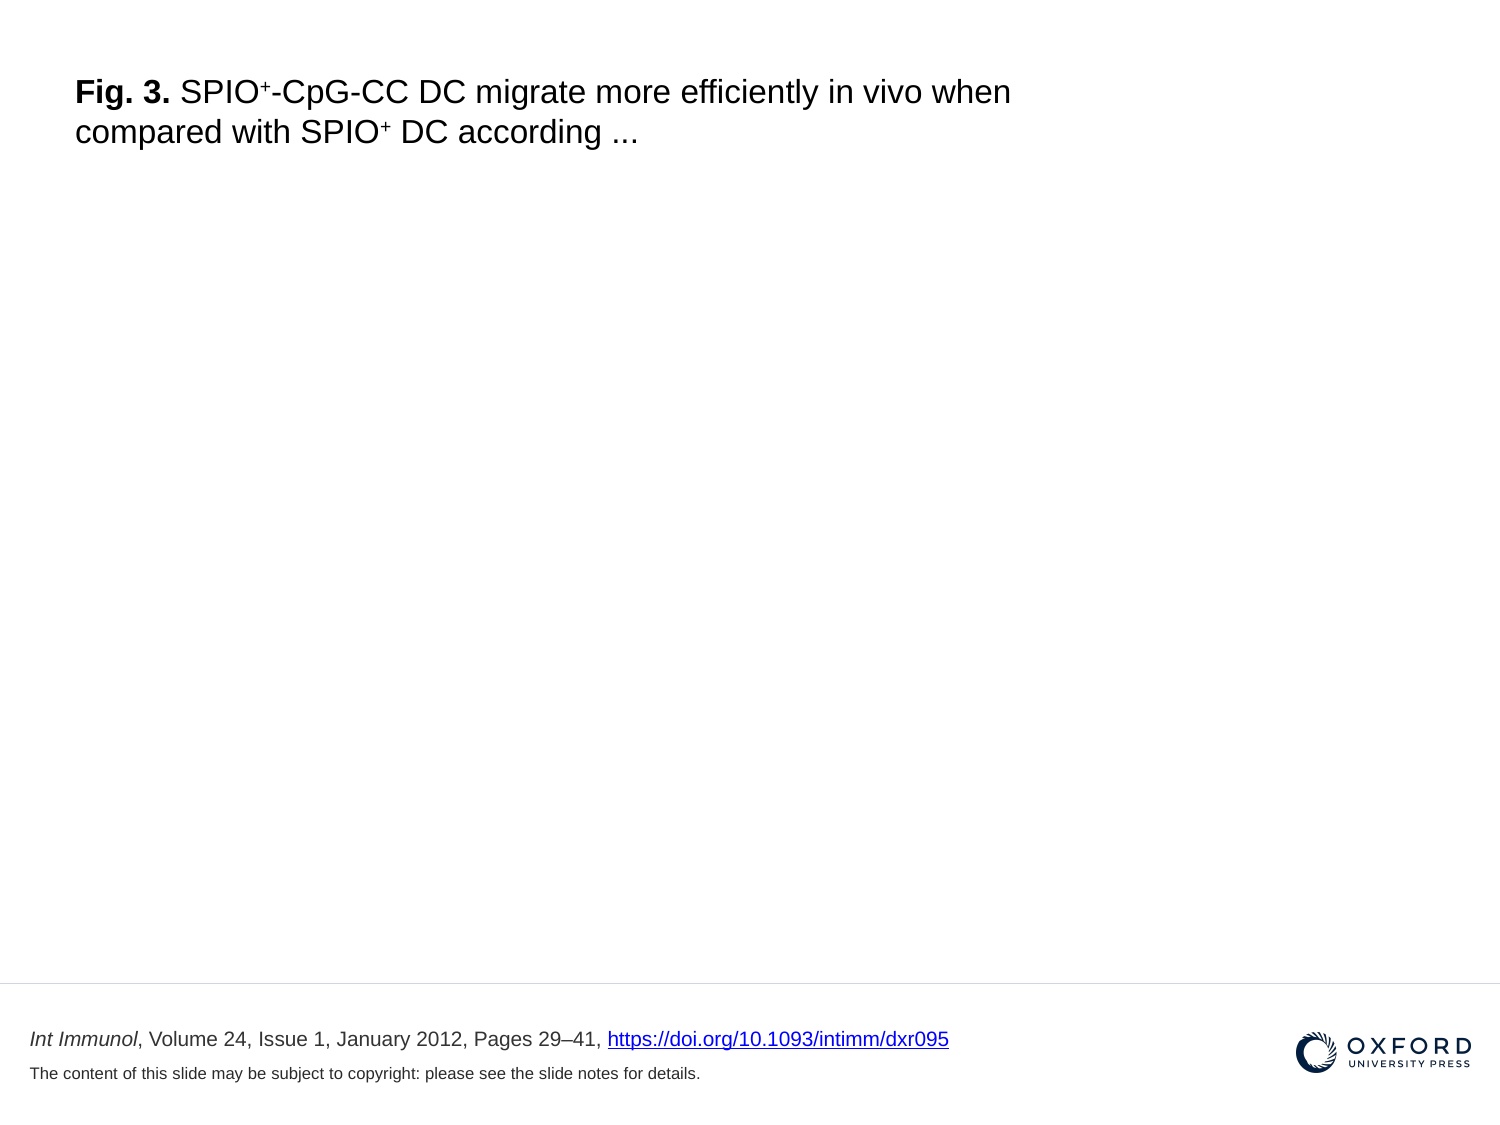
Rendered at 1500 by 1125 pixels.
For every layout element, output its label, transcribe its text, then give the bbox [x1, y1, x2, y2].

footer Int Immunol, Volume 24, Issue 1, January 2012, Pages 29–41, https://doi.org/10.1093/intimm/dxr095 The content of this slide may be subject to copyright: please see the slide notes for details. [0, 983, 1260, 1125]
picture [1296, 1032, 1471, 1073]
title Fig. 3. SPIO+-CpG-CC DC migrate more efficiently in vivo when compared with SPIO+ DC according ... [75, 69, 1078, 171]
